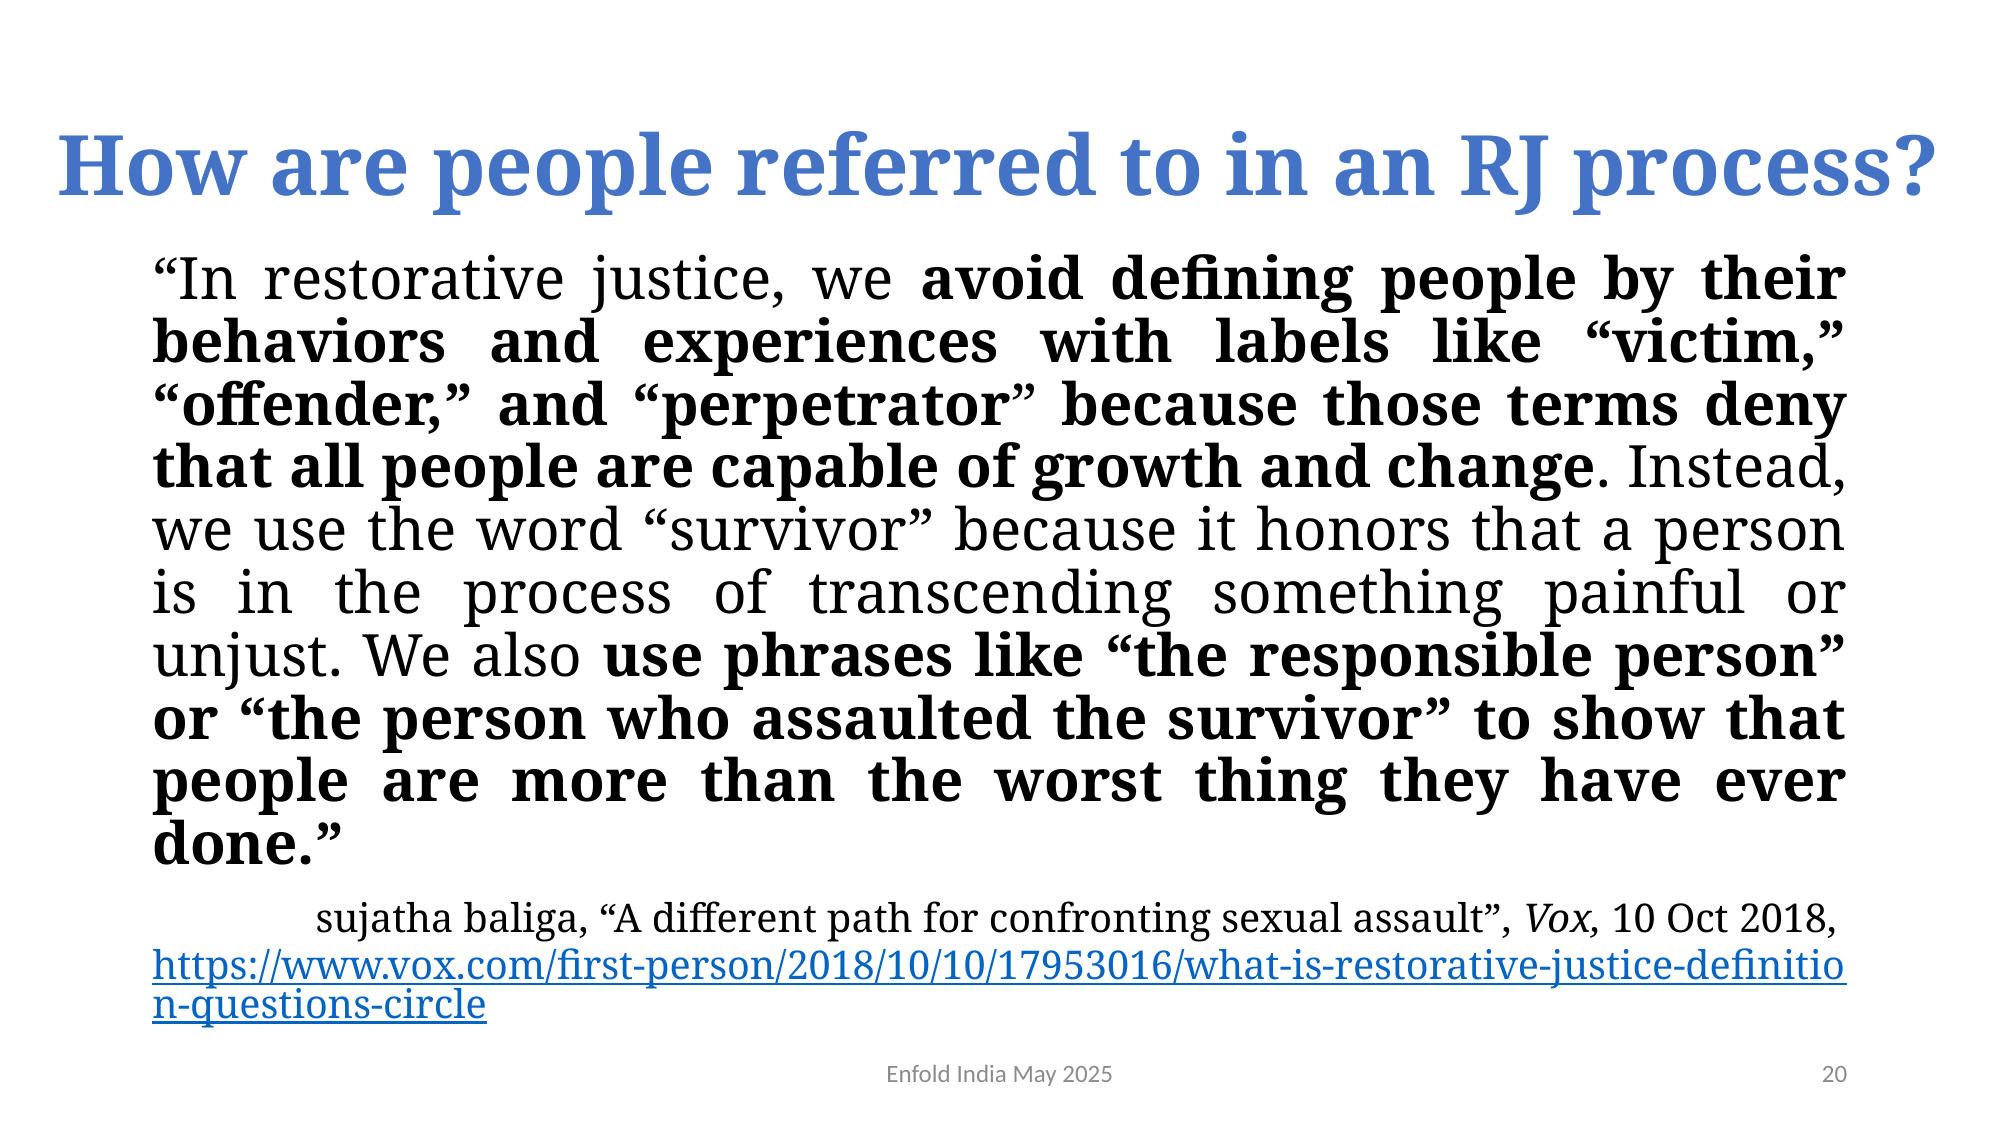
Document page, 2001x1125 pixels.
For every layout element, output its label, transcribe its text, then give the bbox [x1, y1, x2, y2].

list “In restorative justice, we avoid defining people by their behaviors and experiences with labels like “victim,” “offender,” and “perpetrator” because those terms deny that all people are capable of growth and change. Instead, we use the word “survivor” because it honors that a person is in the process of transcending something painful or unjust. We also use phrases like “the responsible person” or “the person who assaulted the survivor” to show that people are more than the worst thing they have ever done.” sujatha baliga, “A different path for confronting sexual assault”, Vox, 10 Oct 2018, https://www.vox.com/first-person/2018/10/10/17953016/what-is-restorative-justice-definition-questions-circle [137, 241, 1863, 1014]
slide_number 20 [1412, 1042, 1863, 1103]
footer Enfold India May 2025 [662, 1042, 1338, 1103]
title How are people referred to in an RJ process? [26, 59, 1972, 278]
